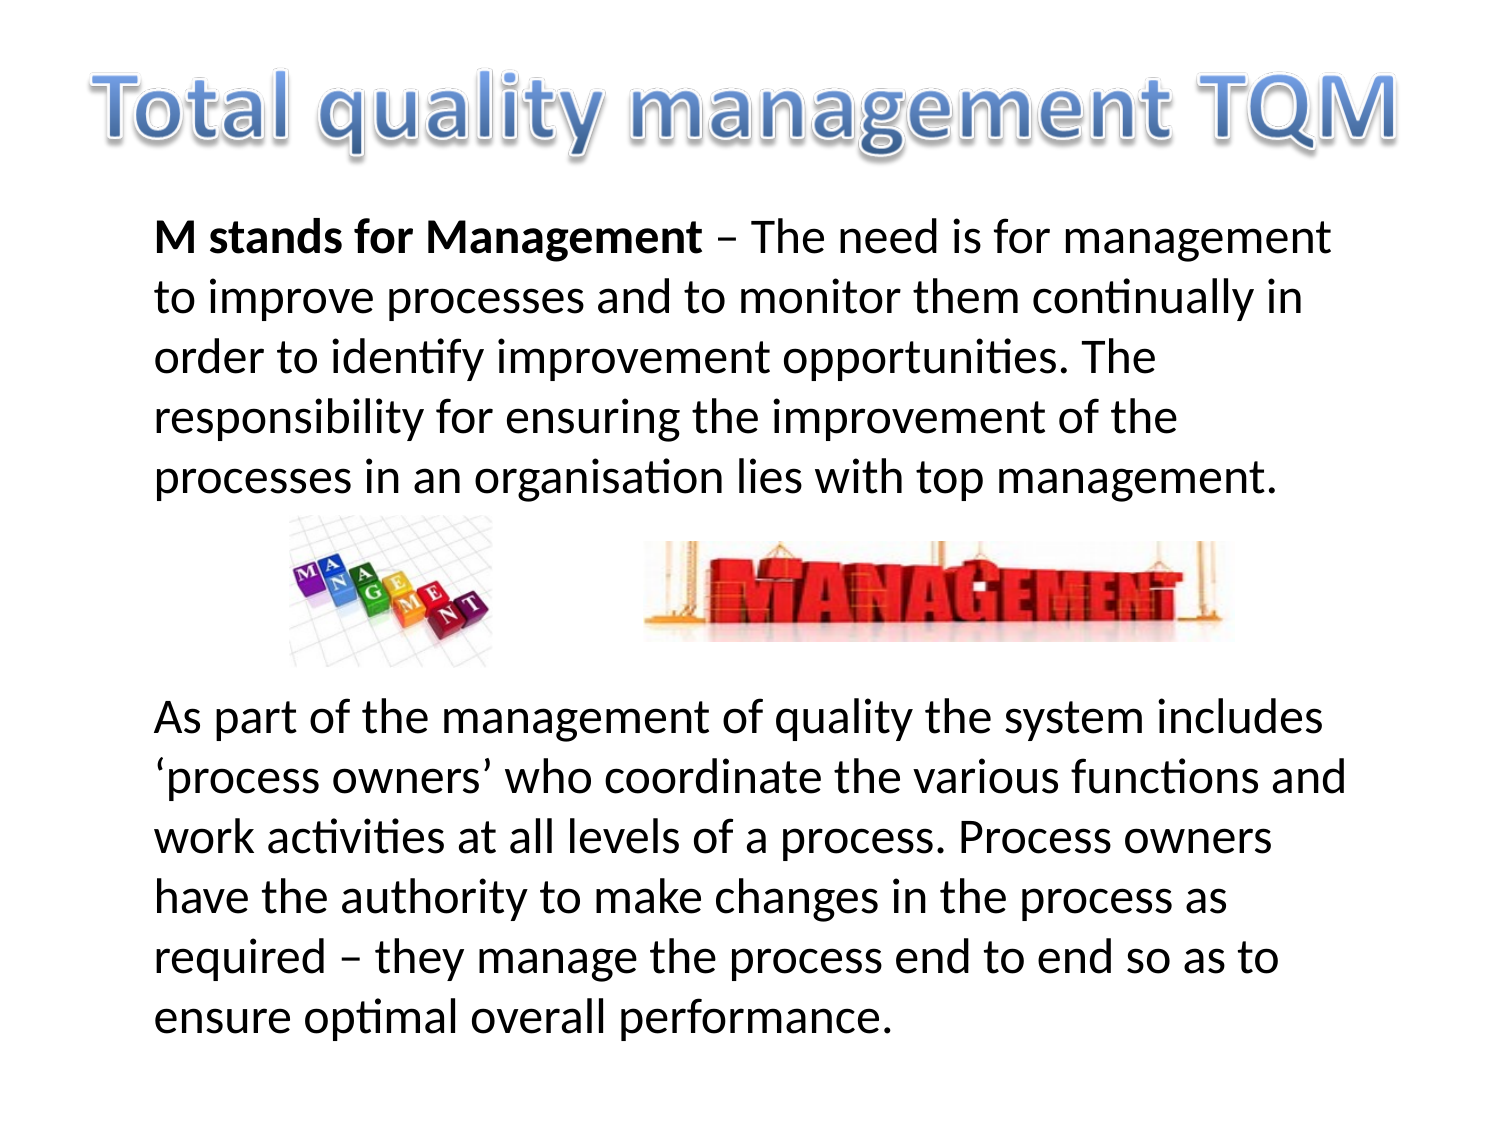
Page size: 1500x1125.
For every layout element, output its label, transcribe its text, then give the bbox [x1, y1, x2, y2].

text_box M stands for Management – The need is for management to improve processes and to monitor them continually in order to identify improvement opportunities. The responsibility for ensuring the improvement of the processes in an organisation lies with top management. As part of the management of quality the system includes ‘process owners’ who coordinate the various functions and work activities at all levels of a process. Process owners have the authority to make changes in the process as required – they manage the process end to end so as to ensure optimal overall performance. [138, 246, 1365, 1051]
picture [643, 541, 1235, 642]
picture [288, 514, 494, 669]
picture [23, 13, 1468, 238]
